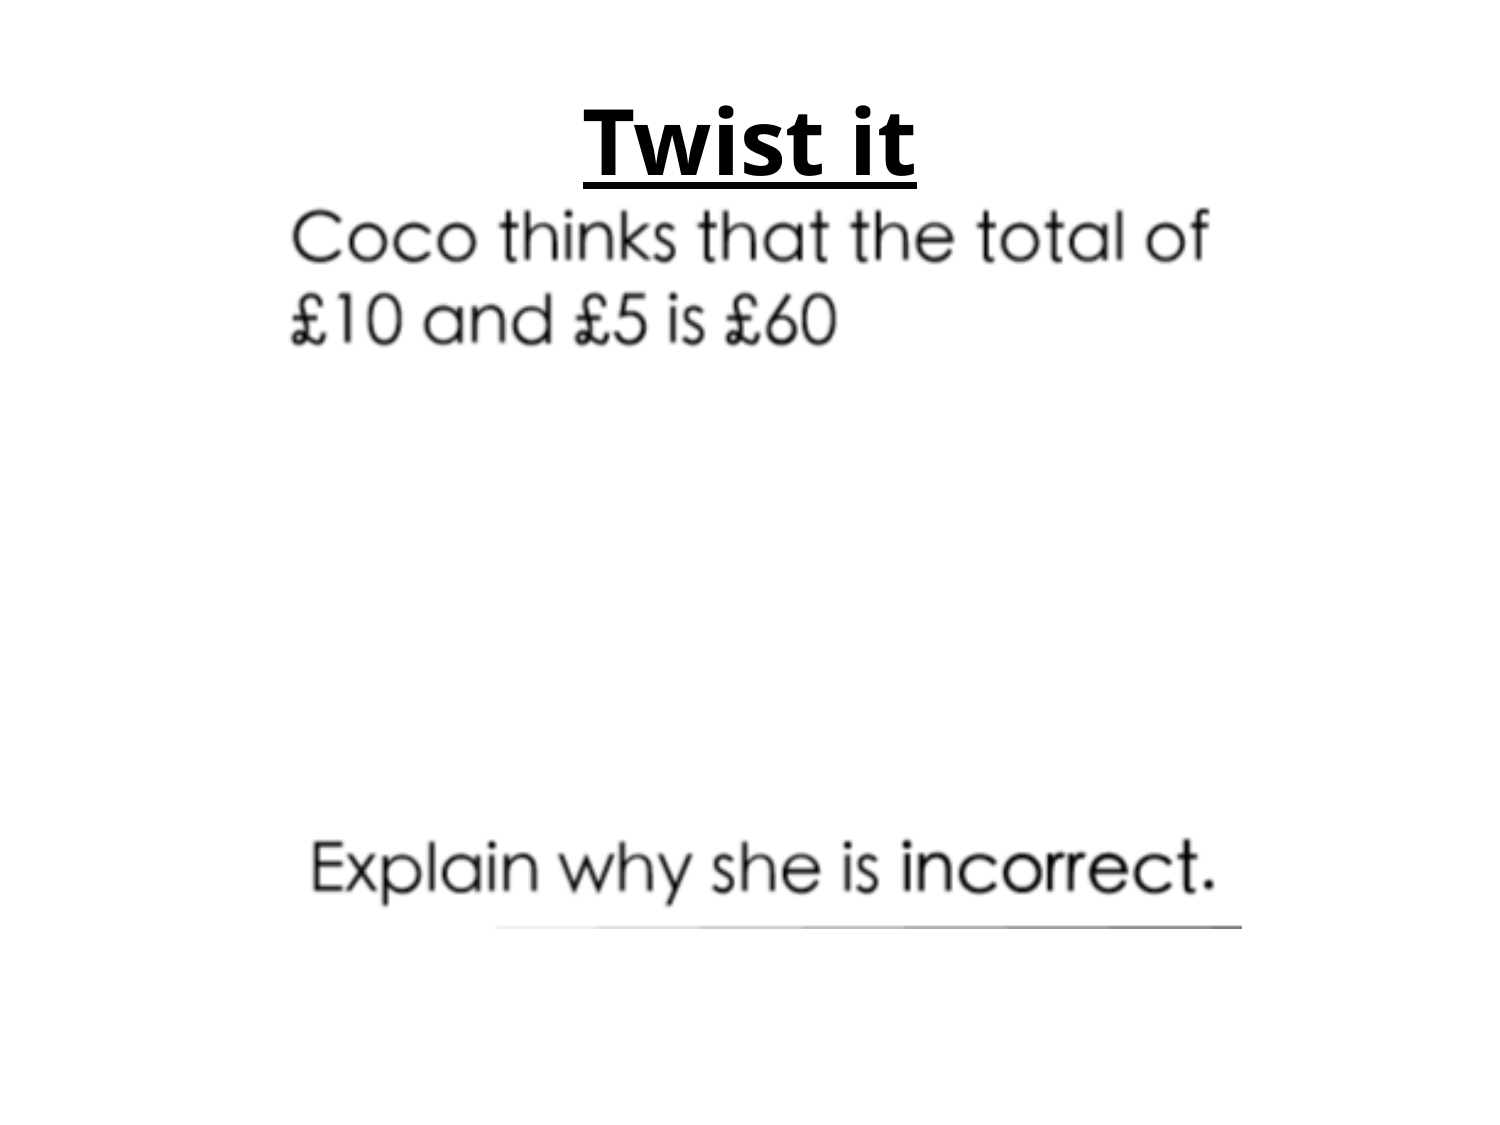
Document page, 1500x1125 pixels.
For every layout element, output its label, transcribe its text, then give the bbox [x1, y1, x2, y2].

title Twist it [75, 45, 1425, 233]
picture [265, 201, 1242, 929]
